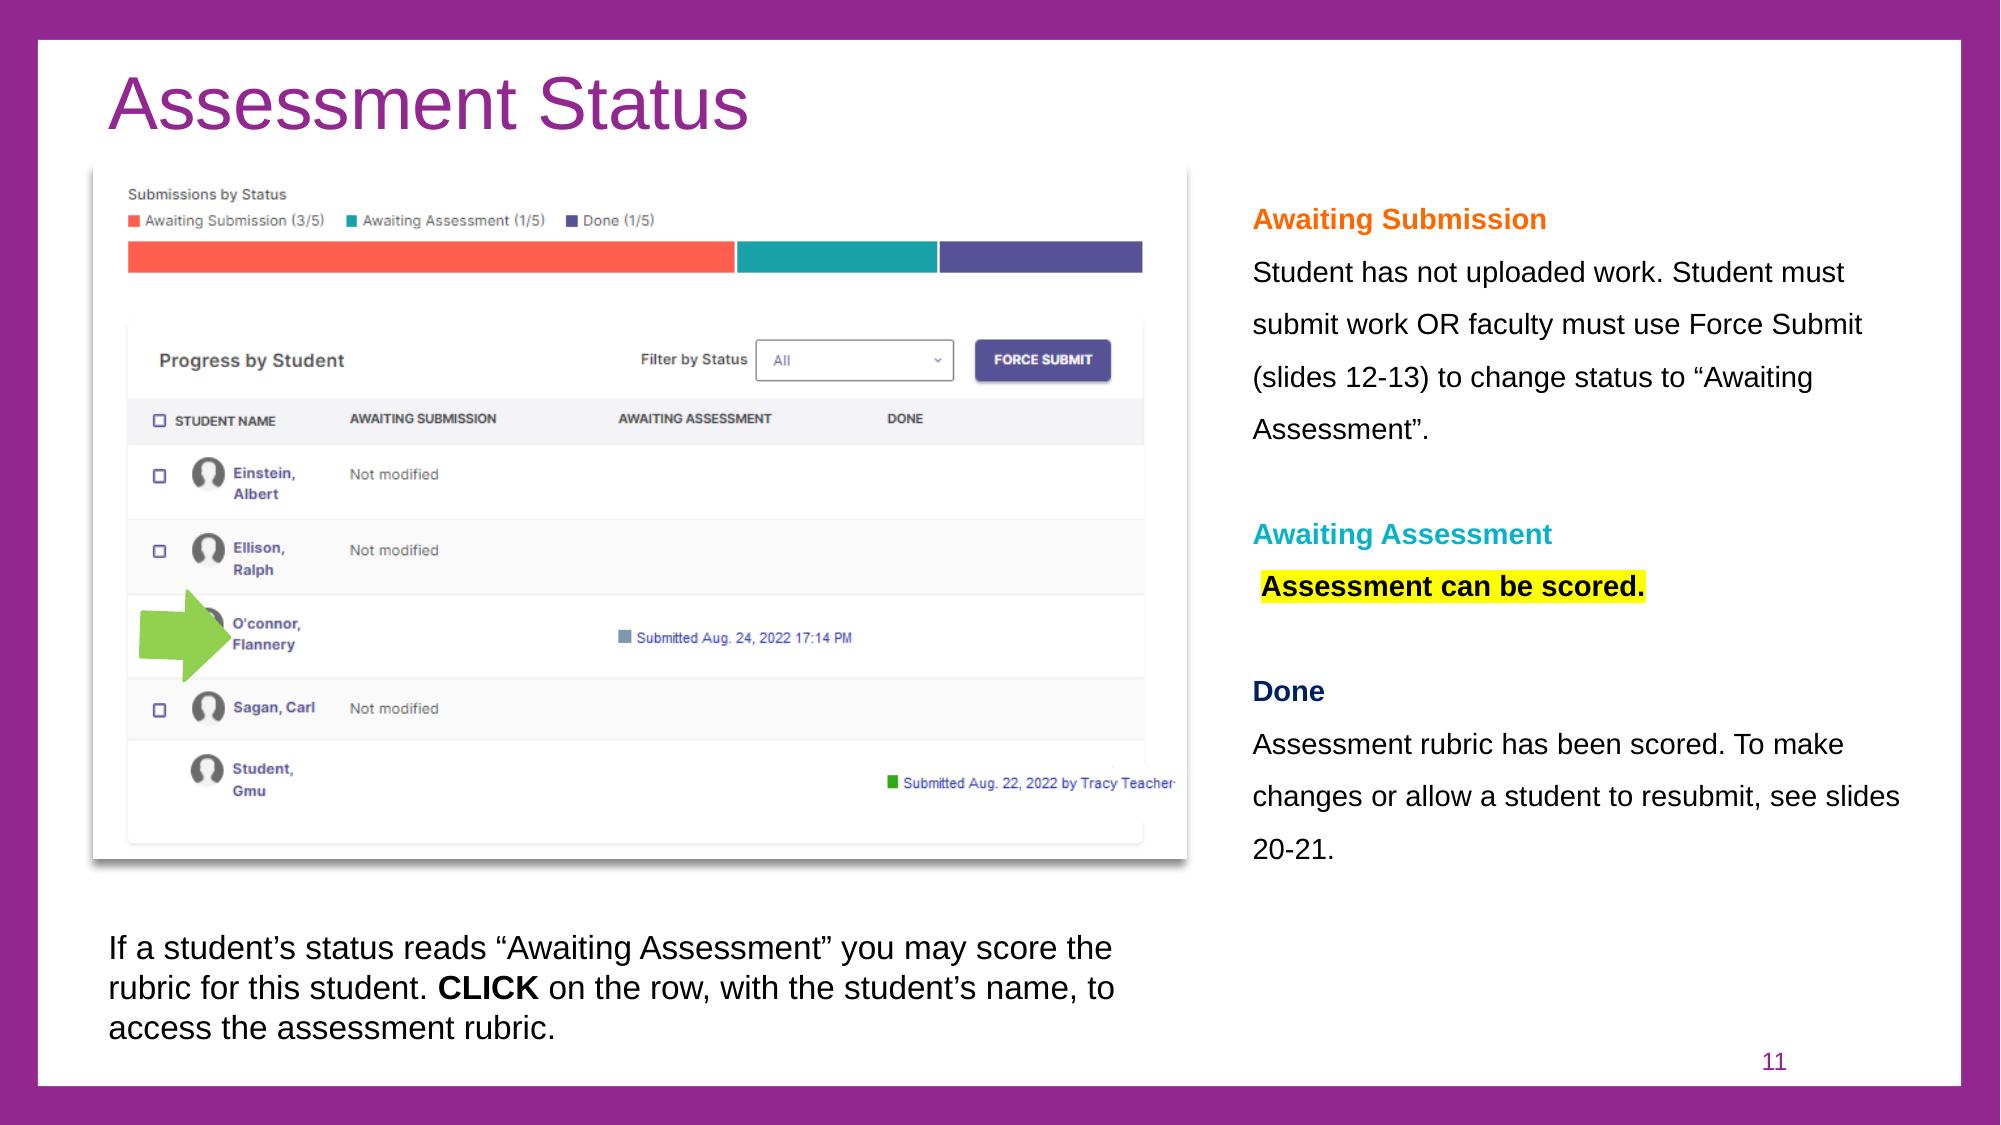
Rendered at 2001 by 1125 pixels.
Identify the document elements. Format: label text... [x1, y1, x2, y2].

title Assessment Status [93, 34, 1849, 176]
text_box If a student’s status reads “Awaiting Assessment” you may score the rubric for this student. CLICK on the row, with the student’s name, to access the assessment rubric. [93, 919, 1206, 1099]
slide_number 11 [1522, 1030, 1803, 1091]
text_box Awaiting Submission Student has not uploaded work. Student must submit work OR faculty must use Force Submit (slides 12-13) to change status to “Awaiting Assessment”. Awaiting Assessment Assessment can be scored. Done Assessment rubric has been scored. To make changes or allow a student to resubmit, see slides 20-21. [1237, 175, 1948, 873]
picture [93, 163, 1187, 859]
